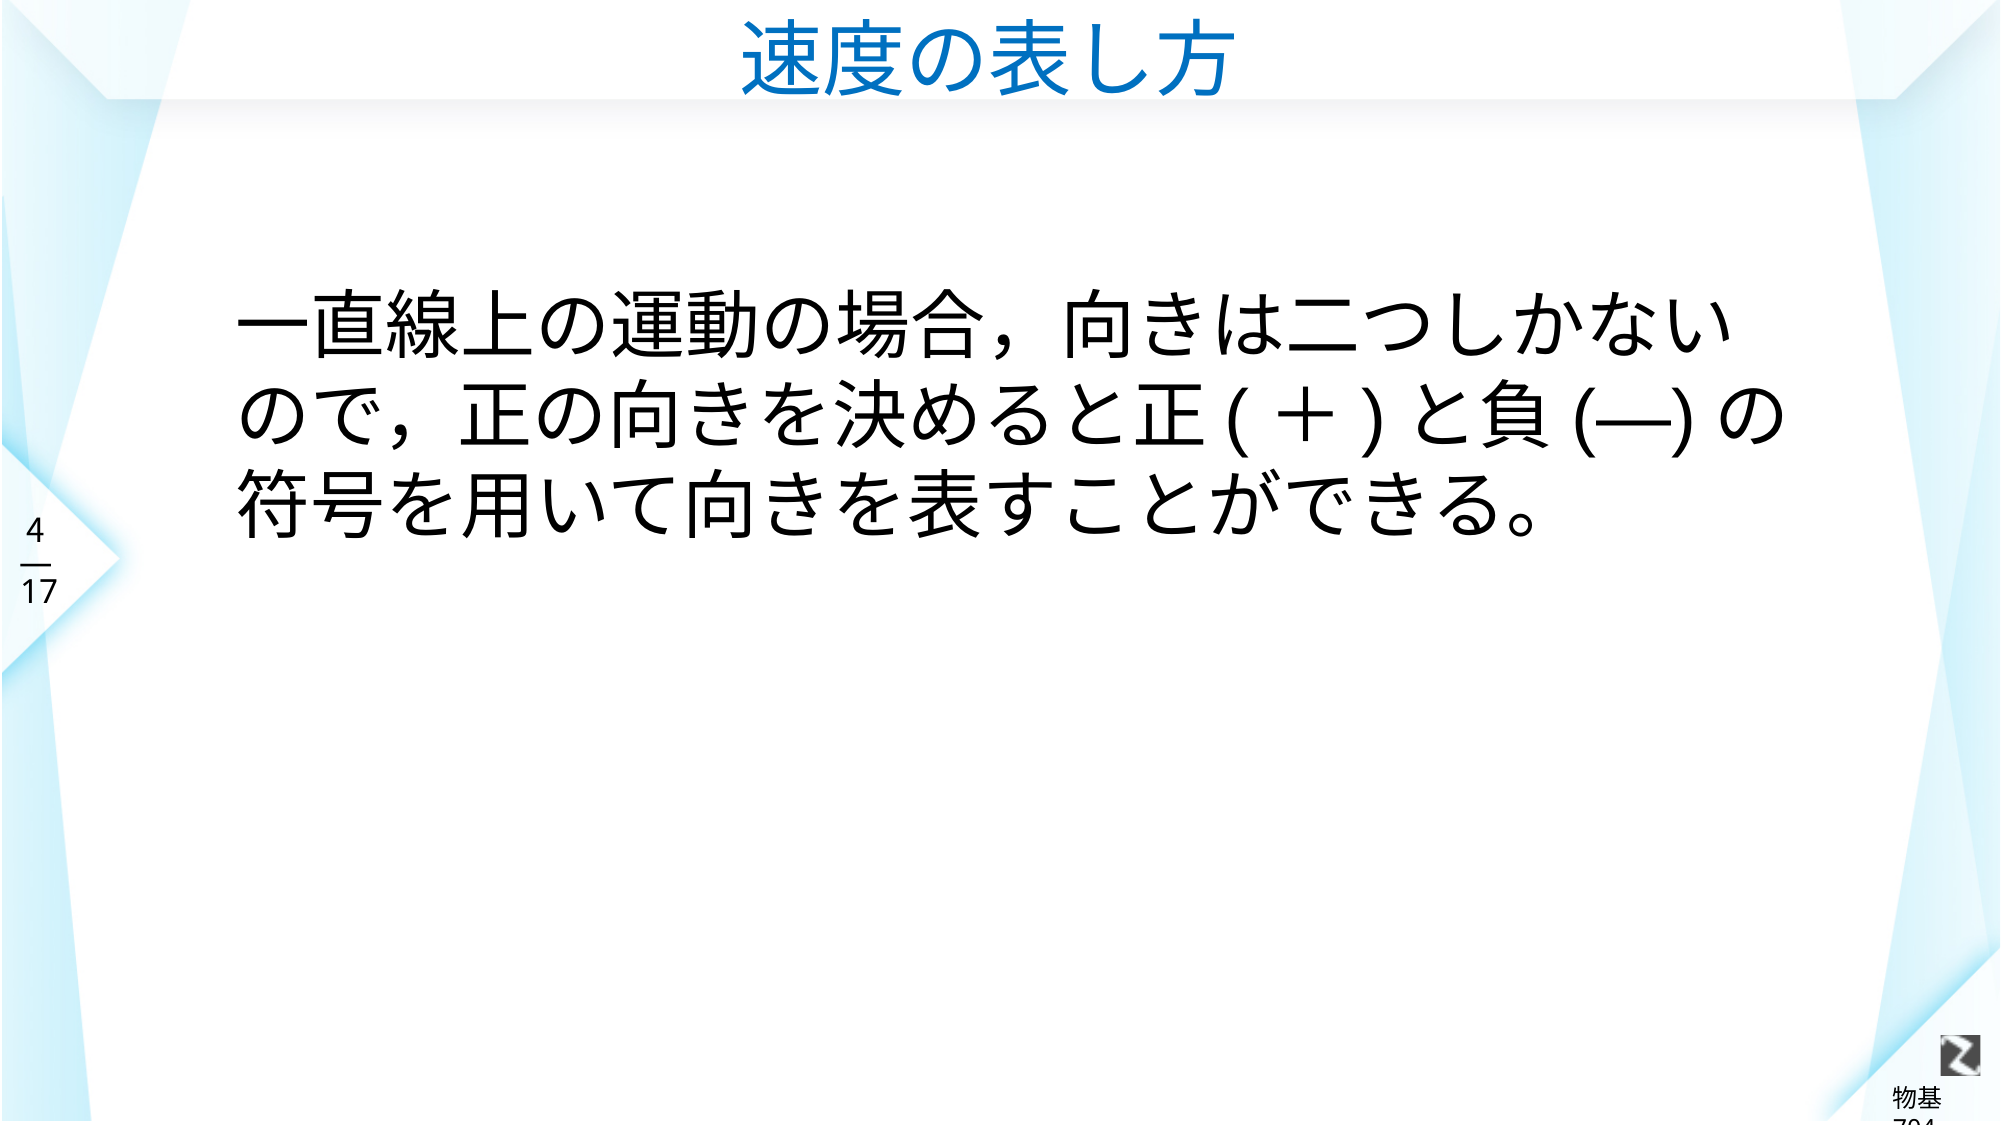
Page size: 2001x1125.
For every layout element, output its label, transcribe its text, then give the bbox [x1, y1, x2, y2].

picture [2, 0, 2001, 1121]
list 一直線上の運動の場合，向きは二つしかないので，正の向きを決めると正(＋)と負(―)の符号を用いて向きを表すことができる。 [220, 270, 1816, 682]
title 速度の表し方 [126, 0, 1852, 126]
